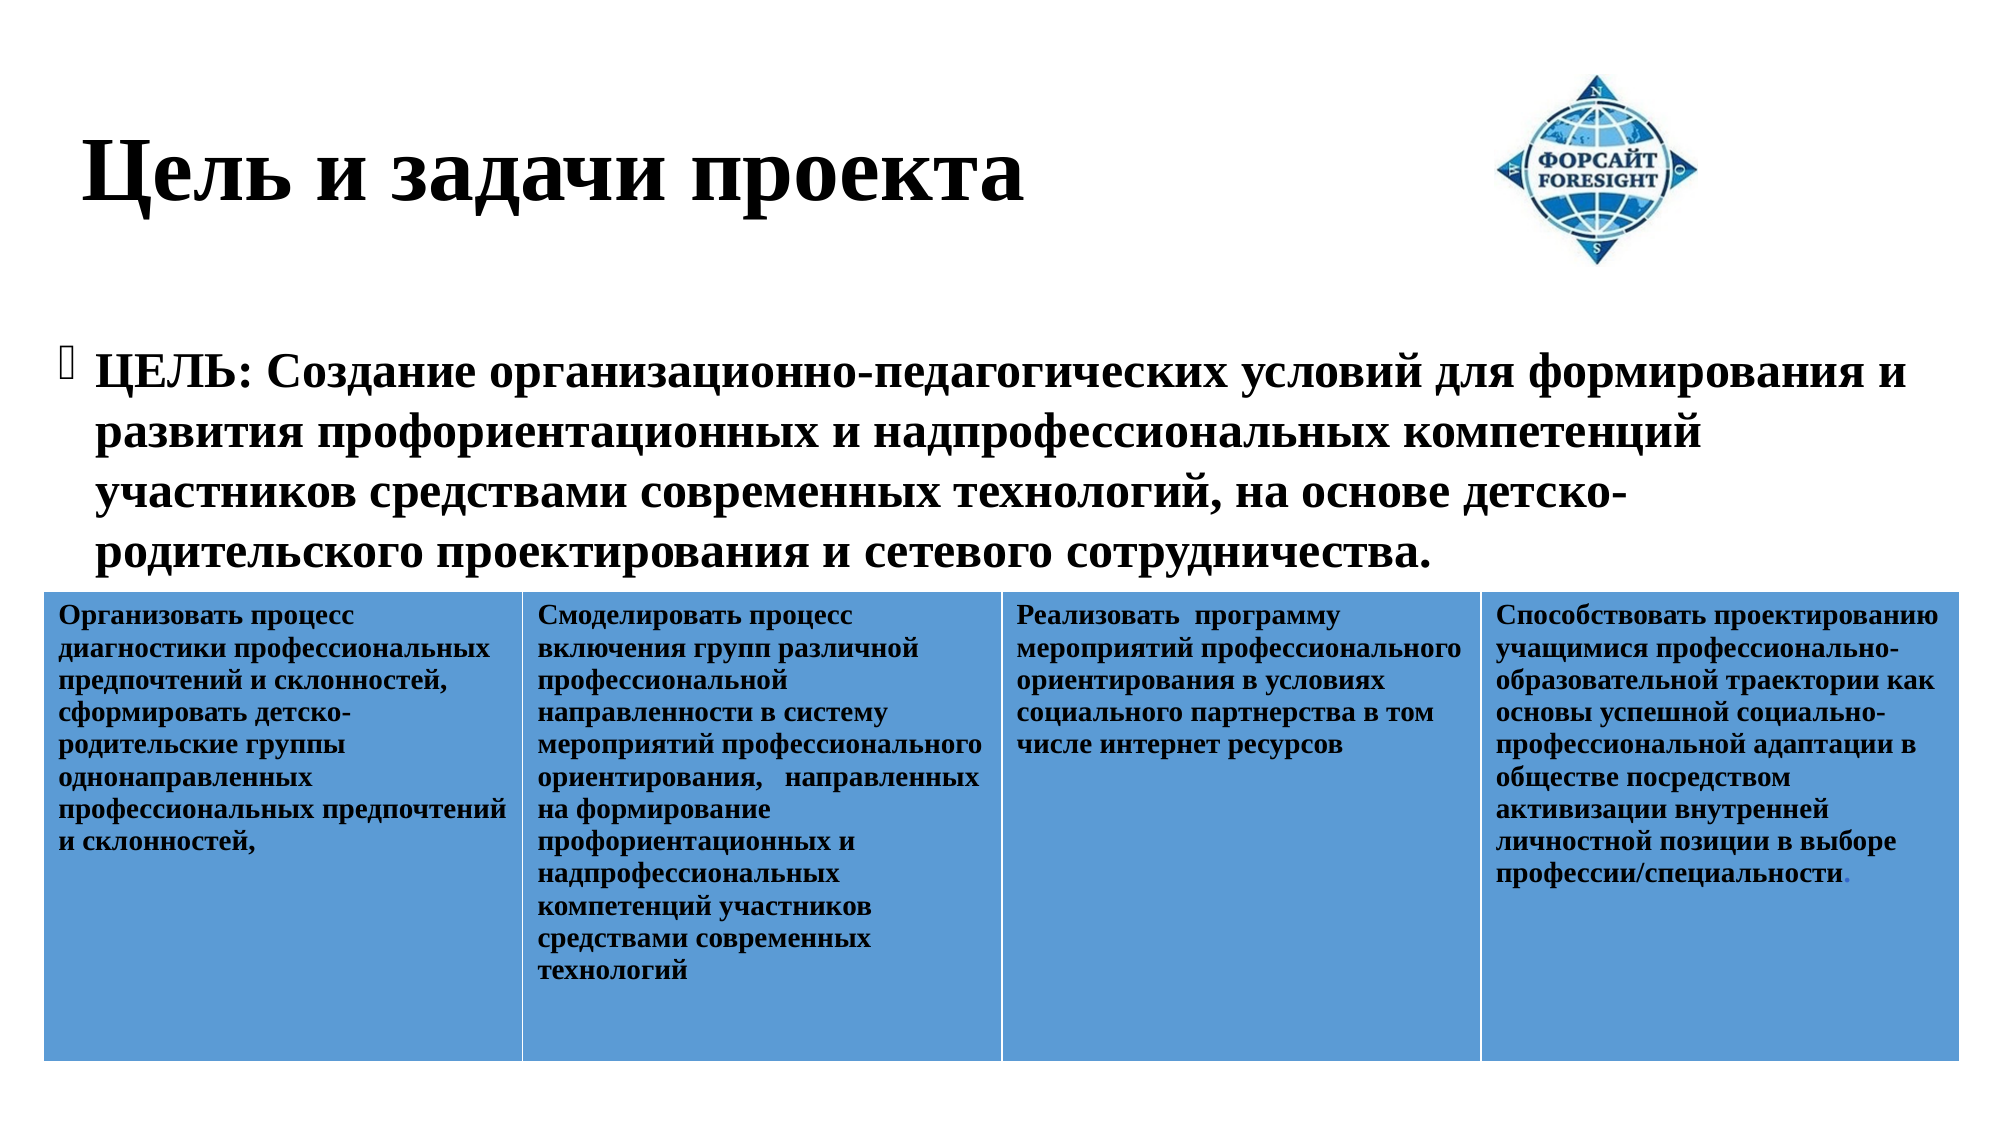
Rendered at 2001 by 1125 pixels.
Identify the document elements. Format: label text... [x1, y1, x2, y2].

table_header Смоделировать процесс включения групп различной профессиональной направленности в систему мероприятий профессионального ориентирования, направленных на формирование профориентационных и надпрофессиональных компетенций участников средствами современных технологий [523, 592, 1001, 1061]
picture [1494, 74, 1698, 267]
table_header Реализовать программу мероприятий профессионального ориентирования в условиях социального партнерства в том числе интернет ресурсов [1003, 592, 1480, 1061]
title Цель и задачи проекта [43, 46, 1803, 295]
table_header Организовать процесс диагностики профессиональных предпочтений и склонностей, сформировать детско-родительские группы однонаправленных профессиональных предпочтений и склонностей, [44, 592, 522, 1061]
table_header Способствовать проектированию учащимися профессионально-образовательной траектории как основы успешной социально-профессиональной адаптации в обществе посредством активизации внутренней личностной позиции в выборе профессии/специальности. [1482, 592, 1959, 1061]
list ЦЕЛЬ: Создание организационно-педагогических условий для формирования и развития профориентационных и надпрофессиональных компетенций участников средствами современных технологий, на основе детско-родительского проектирования и сетевого сотрудничества. [43, 329, 1961, 591]
